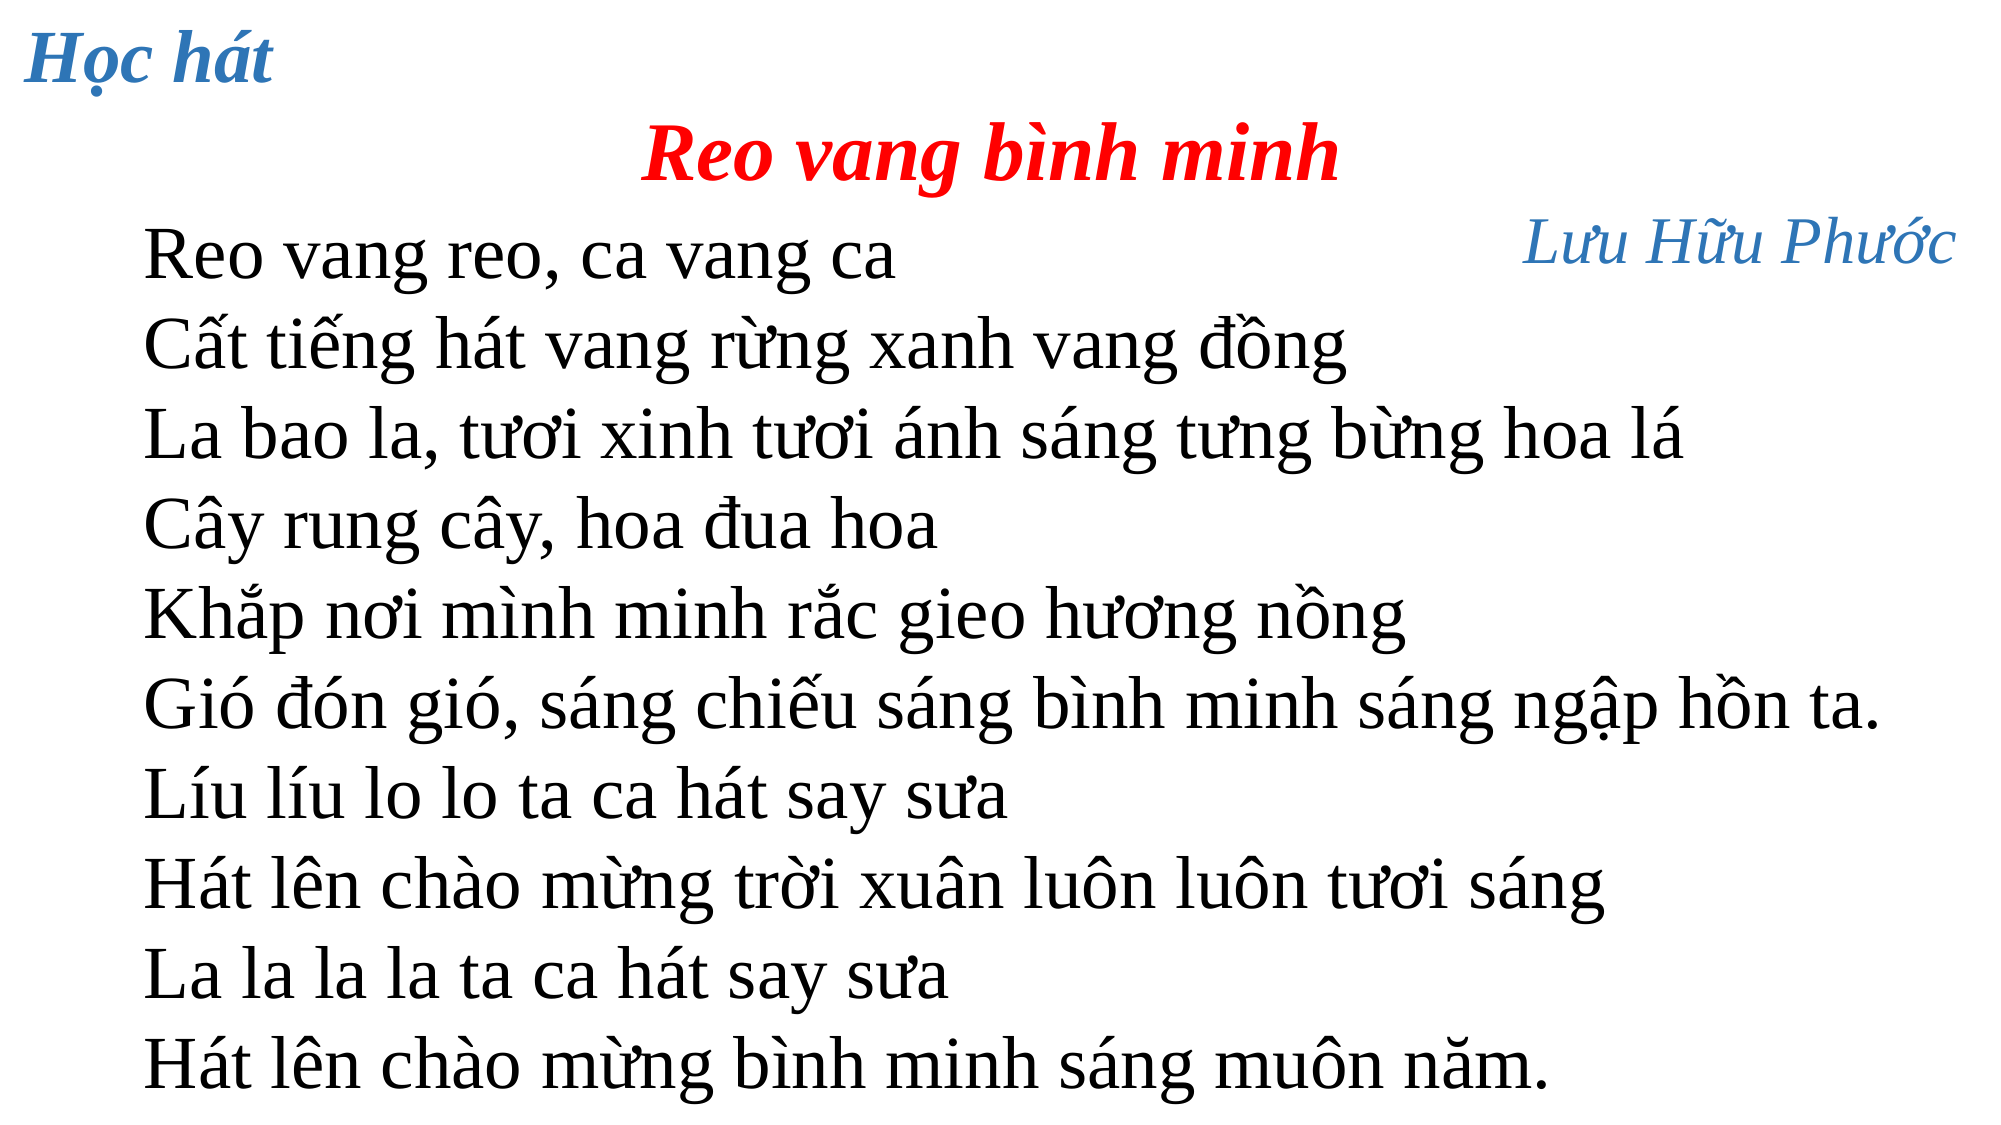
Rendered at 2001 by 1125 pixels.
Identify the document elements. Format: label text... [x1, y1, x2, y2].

text_box Học hát Reo vang bình minh Lưu Hữu Phước [10, 0, 1973, 285]
text_box Reo vang reo, ca vang ca Cất tiếng hát vang rừng xanh vang đồng La bao la, tươi xinh tươi ánh sáng tưng bừng hoa lá Cây rung cây, hoa đua hoa Khắp nơi mình minh rắc gieo hương nồng Gió đón gió, sáng chiếu sáng bình minh sáng ngập hồn ta. Líu líu lo lo ta ca hát say sưa Hát lên chào mừng trời xuân luôn luôn tươi sáng La la la la ta ca hát say sưa Hát lên chào mừng bình minh sáng muôn năm. [129, 195, 1921, 1111]
